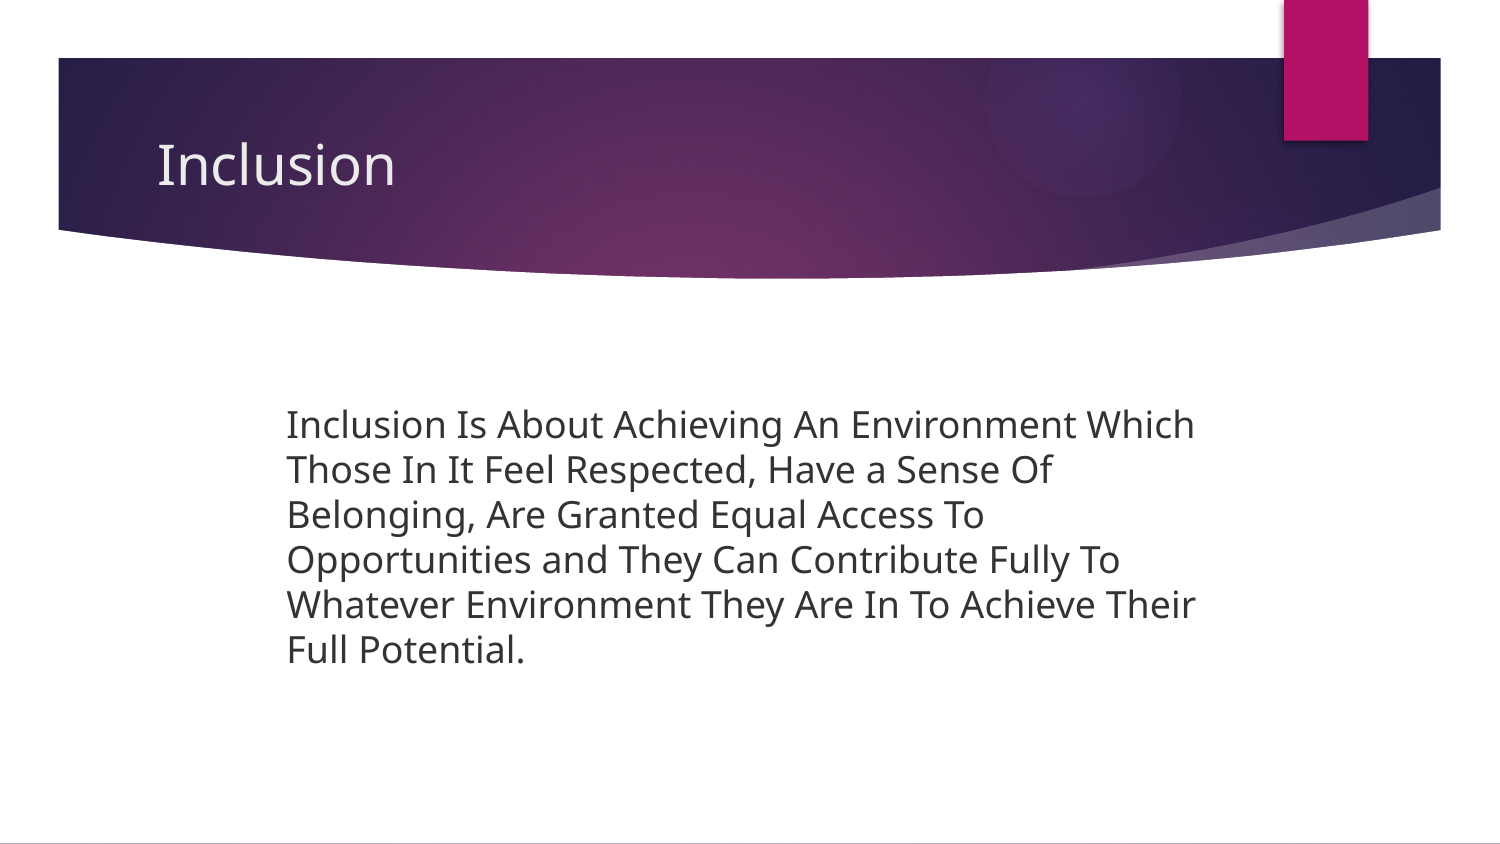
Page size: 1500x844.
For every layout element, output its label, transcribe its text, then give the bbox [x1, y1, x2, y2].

text_box Inclusion Is About Achieving An Environment Which Those In It Feel Respected, Have a Sense Of Belonging, Are Granted Equal Access To Opportunities and They Can Contribute Fully To Whatever Environment They Are In To Achieve Their Full Potential. [271, 393, 1220, 679]
title Inclusion [142, 119, 1220, 207]
